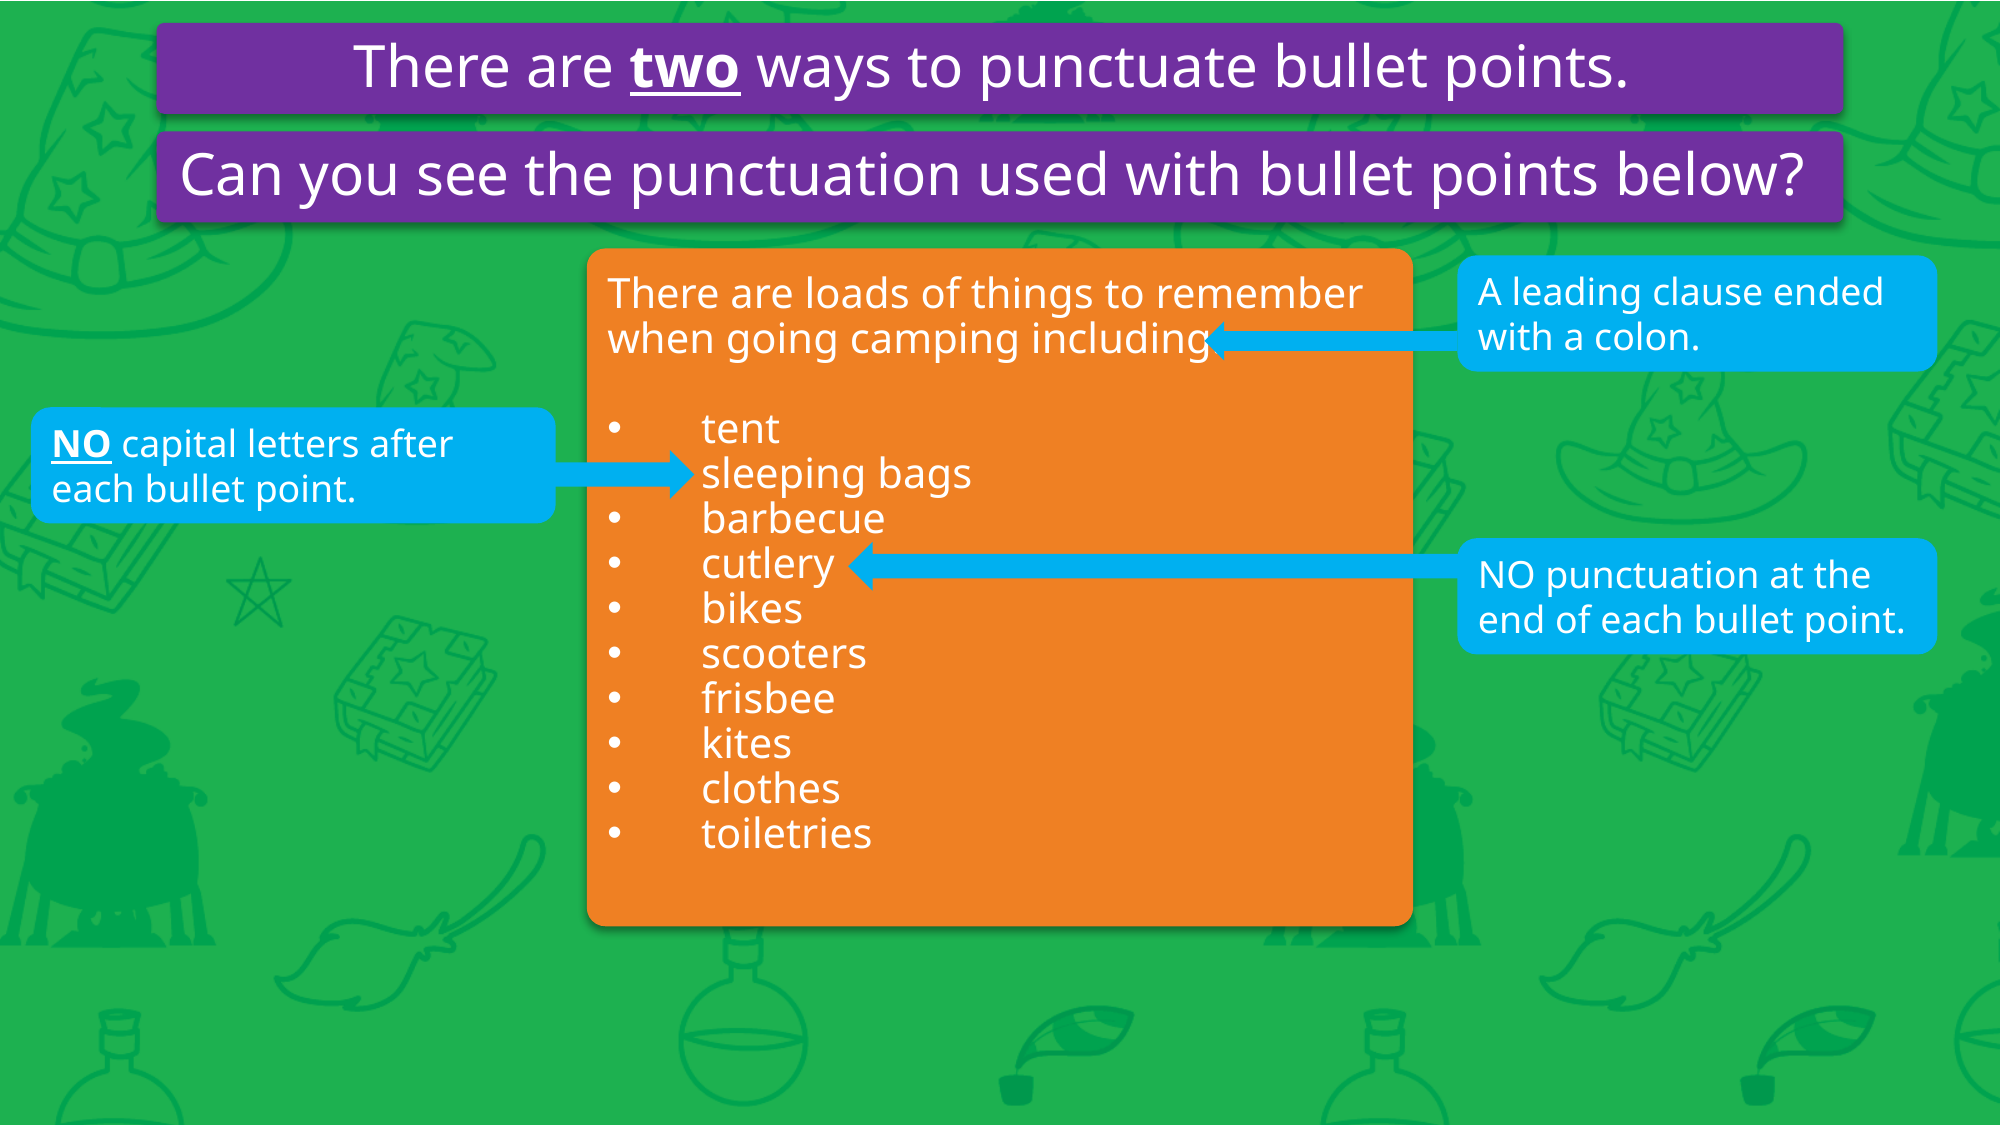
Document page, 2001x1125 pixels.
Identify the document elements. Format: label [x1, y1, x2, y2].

list [0, 1, 2000, 1125]
